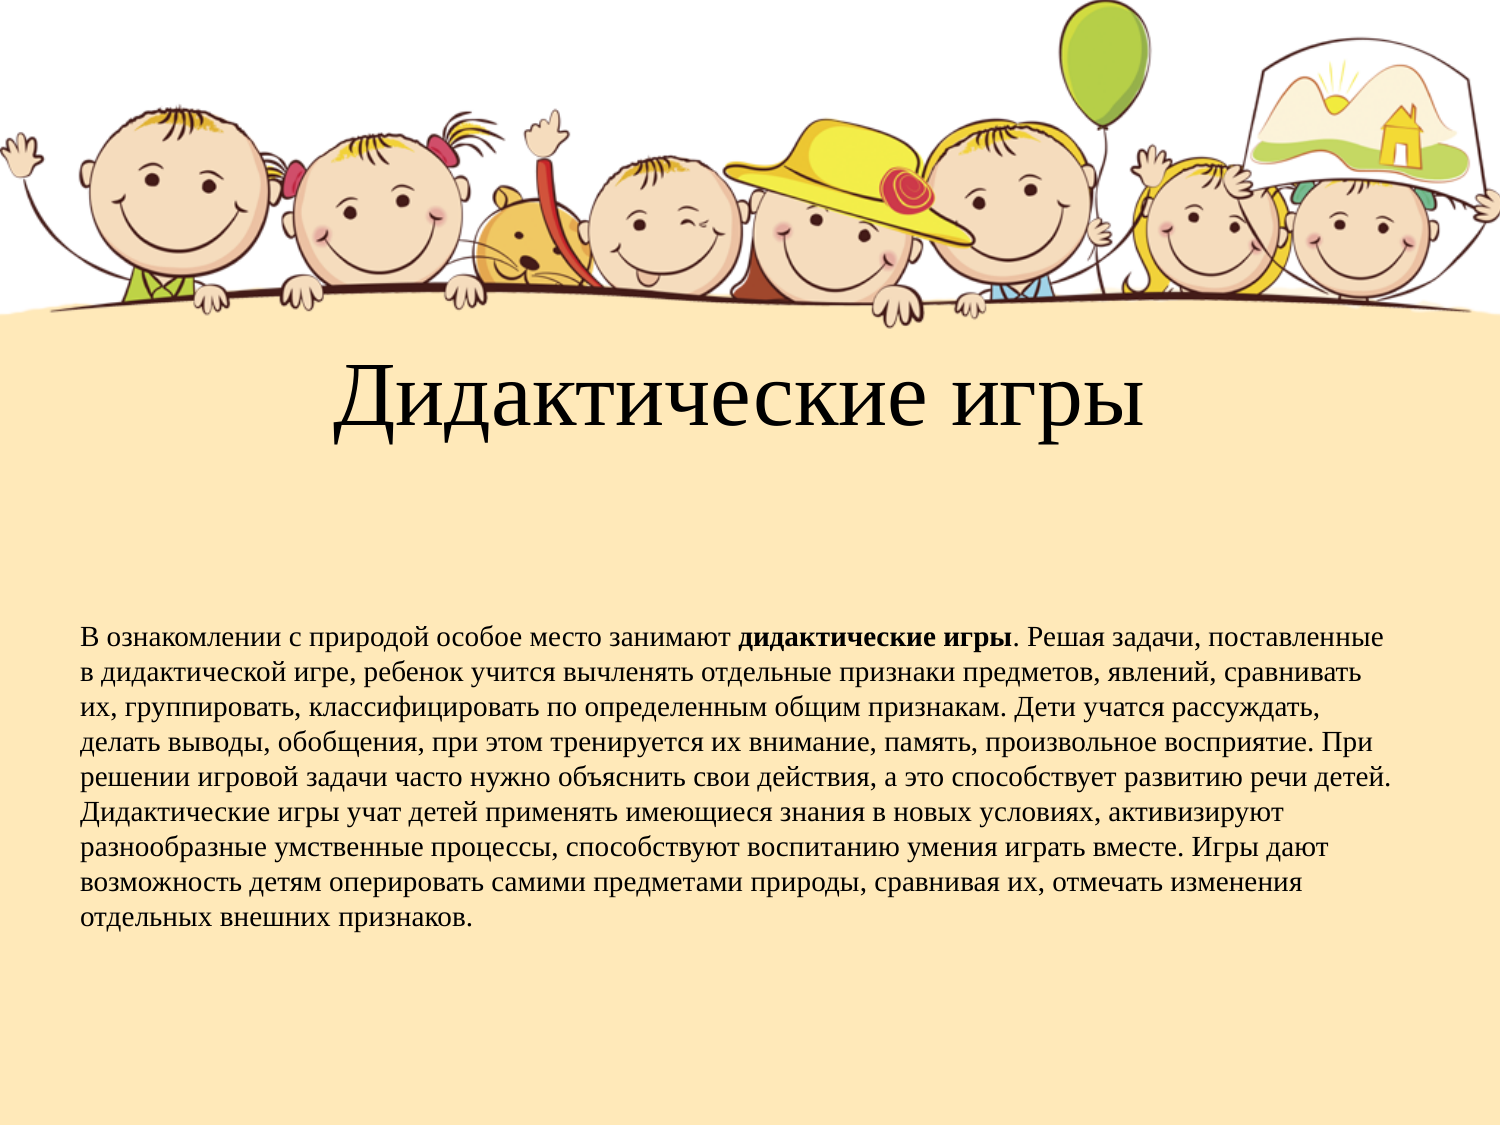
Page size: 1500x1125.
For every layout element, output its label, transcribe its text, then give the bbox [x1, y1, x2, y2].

list В ознакомлении с природой особое место занимают дидактические игры. Решая задачи, поставленные в дидактической игре, ребенок учится вычленять отдельные признаки предметов, явлений, сравнивать их, группировать, классифицировать по определенным общим признакам. Дети учатся рассуждать, делать выводы, обобщения, при этом тренируется их внимание, память, произвольное восприятие. При решении игровой задачи часто нужно объяснить свои действия, а это способствует развитию речи детей. Дидактические игры учат детей применять имеющиеся знания в новых условиях, активизируют разнообразные умственные процессы, способствуют воспитанию умения играть вместе. Игры дают возможность детям оперировать самими предметами природы, сравнивая их, отмечать изменения отдельных внешних признаков. [64, 609, 1416, 1065]
title Дидактические игры [64, 290, 1416, 597]
picture [0, 0, 1500, 1125]
